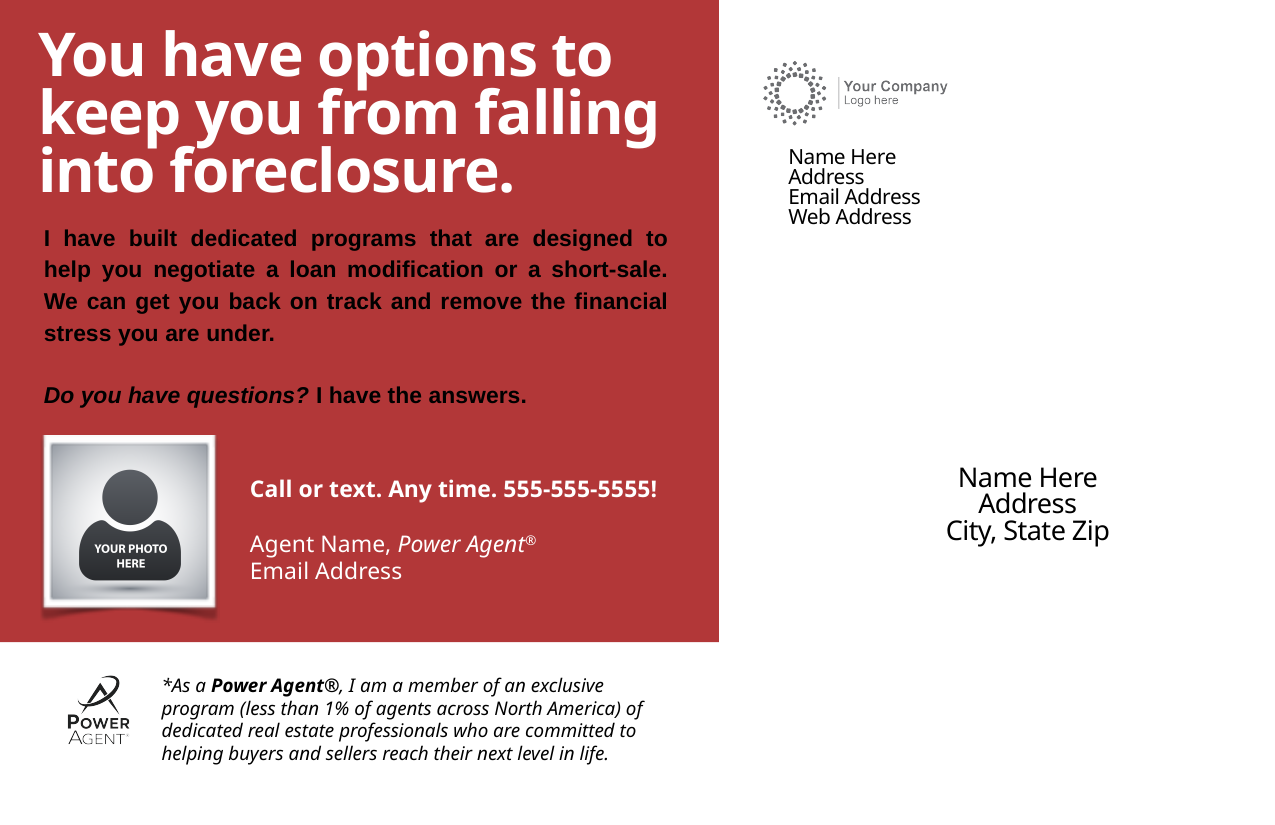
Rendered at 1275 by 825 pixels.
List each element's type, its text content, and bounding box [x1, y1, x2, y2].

text_box You have options to keep you from falling into foreclosure. [33, 25, 680, 209]
text_box Name Here Address Email Address Web Address [783, 143, 926, 234]
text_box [40, 435, 220, 624]
text_box Call or text. Any time. 555-555-5555! Agent Name, Power Agent® Email Address [245, 470, 684, 589]
text_box Name Here Address City, State Zip [940, 462, 1115, 550]
text_box *As a Power Agent®, I am a member of an exclusive program (less than 1% of agents across North America) of dedicated real estate professionals who are committed to helping buyers and sellers reach their next level in life. [157, 669, 652, 769]
text_box I have built dedicated programs that are designed to help you negotiate a loan modification or a short-sale. We can get you back on track and remove the financial stress you are under. Do you have questions? I have the answers. [39, 215, 673, 413]
picture [746, 41, 992, 135]
picture [62, 672, 134, 749]
text_box [0, 0, 719, 643]
